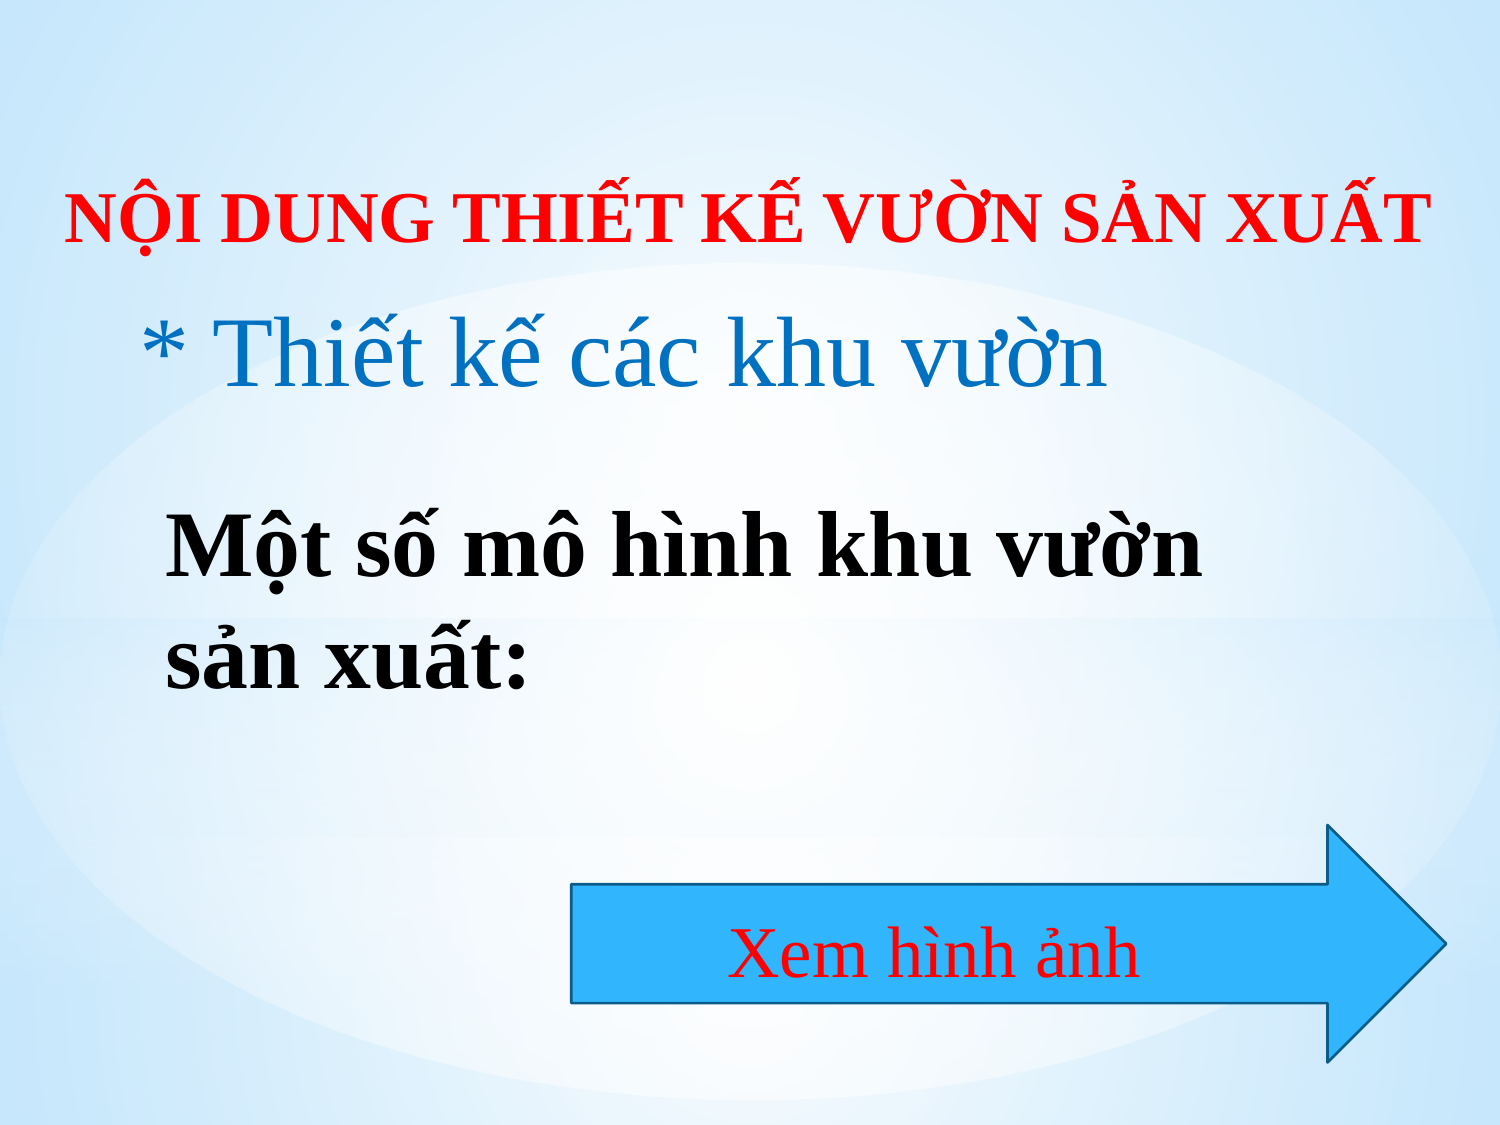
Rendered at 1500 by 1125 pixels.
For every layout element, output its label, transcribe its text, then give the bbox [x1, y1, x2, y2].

text_box * Thiết kế các khu vườn [125, 278, 1375, 414]
text_box Xem hình ảnh [712, 897, 1192, 1000]
text_box Một số mô hình khu vườn sản xuất: [150, 474, 1376, 715]
text_box [569, 823, 1448, 1064]
text_box NỘI DUNG THIẾT KẾ VƯỜN SẢN XUẤT [50, 162, 1450, 265]
